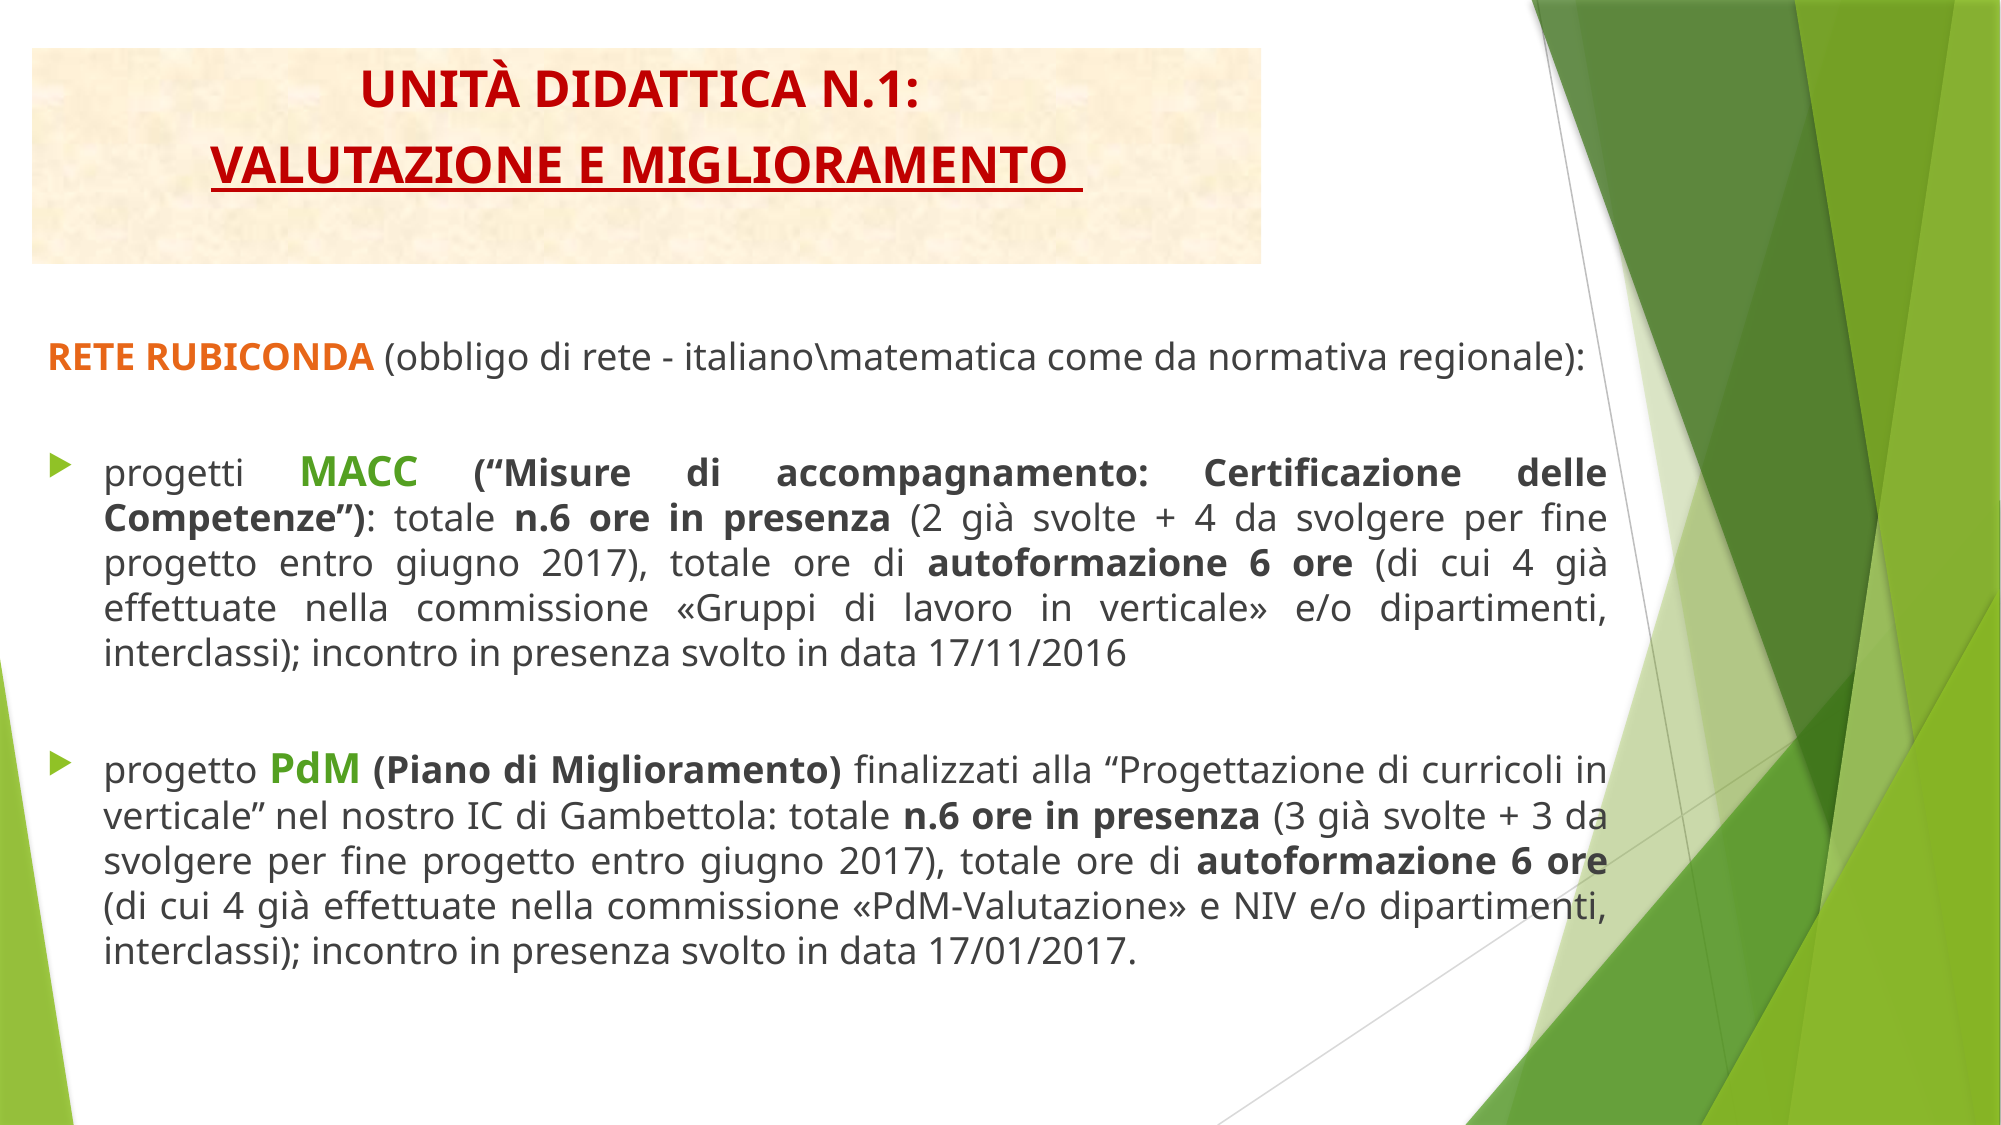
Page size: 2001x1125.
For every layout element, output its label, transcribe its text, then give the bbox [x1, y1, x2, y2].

title unità didattica n.1: VALUTAZIONE E MIGLIORAMENTO [31, 48, 1262, 264]
list RETE RUBICONDA (obbligo di rete - italiano\matematica come da normativa regionale): progetti MACC (“Misure di accompagnamento: Certificazione delle Competenze”): totale n.6 ore in presenza (2 già svolte + 4 da svolgere per fine progetto entro giugno 2017), totale ore di autoformazione 6 ore (di cui 4 già effettuate nella commissione «Gruppi di lavoro in verticale» e/o dipartimenti, interclassi); incontro in presenza svolto in data 17/11/2016 progetto PdM (Piano di Miglioramento) finalizzati alla “Progettazione di curricoli in verticale” nel nostro IC di Gambettola: totale n.6 ore in presenza (3 già svolte + 3 da svolgere per fine progetto entro giugno 2017), totale ore di autoformazione 6 ore (di cui 4 già effettuate nella commissione «PdM-Valutazione» e NIV e/o dipartimenti, interclassi); incontro in presenza svolto in data 17/01/2017. [31, 325, 1625, 1029]
